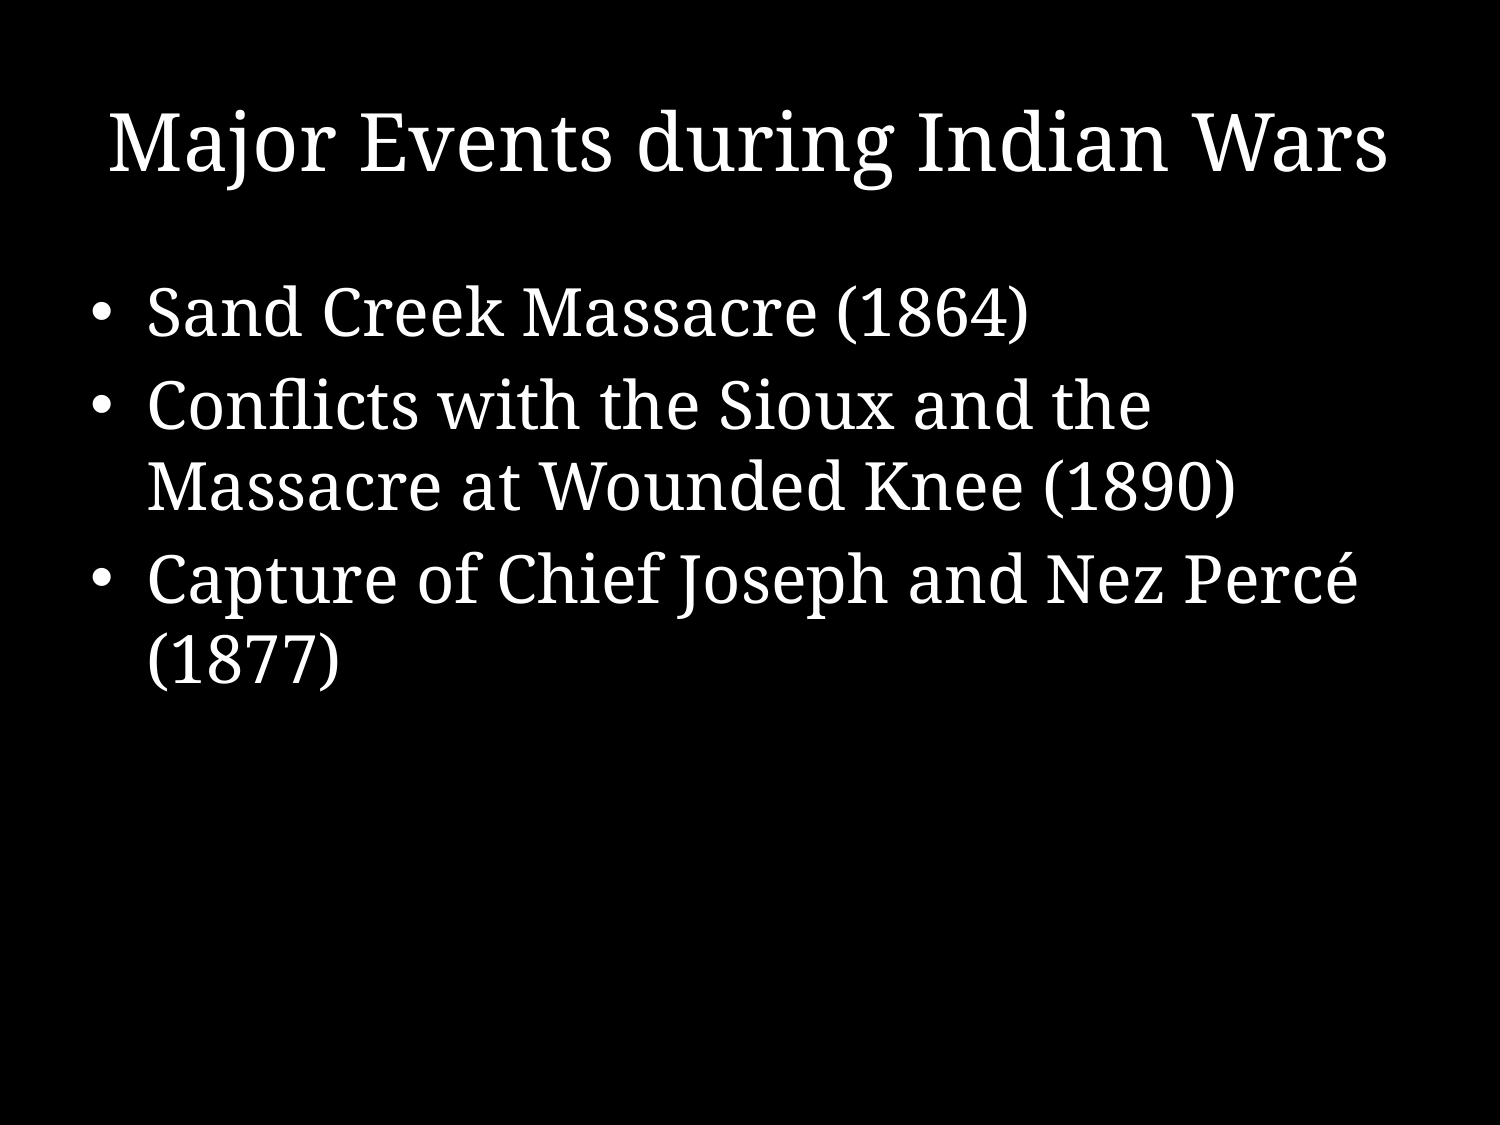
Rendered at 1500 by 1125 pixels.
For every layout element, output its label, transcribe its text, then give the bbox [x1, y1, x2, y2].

title Major Events during Indian Wars [75, 45, 1425, 233]
list Sand Creek Massacre (1864) Conflicts with the Sioux and the Massacre at Wounded Knee (1890) Capture of Chief Joseph and Nez Percé (1877) [75, 262, 1425, 1005]
